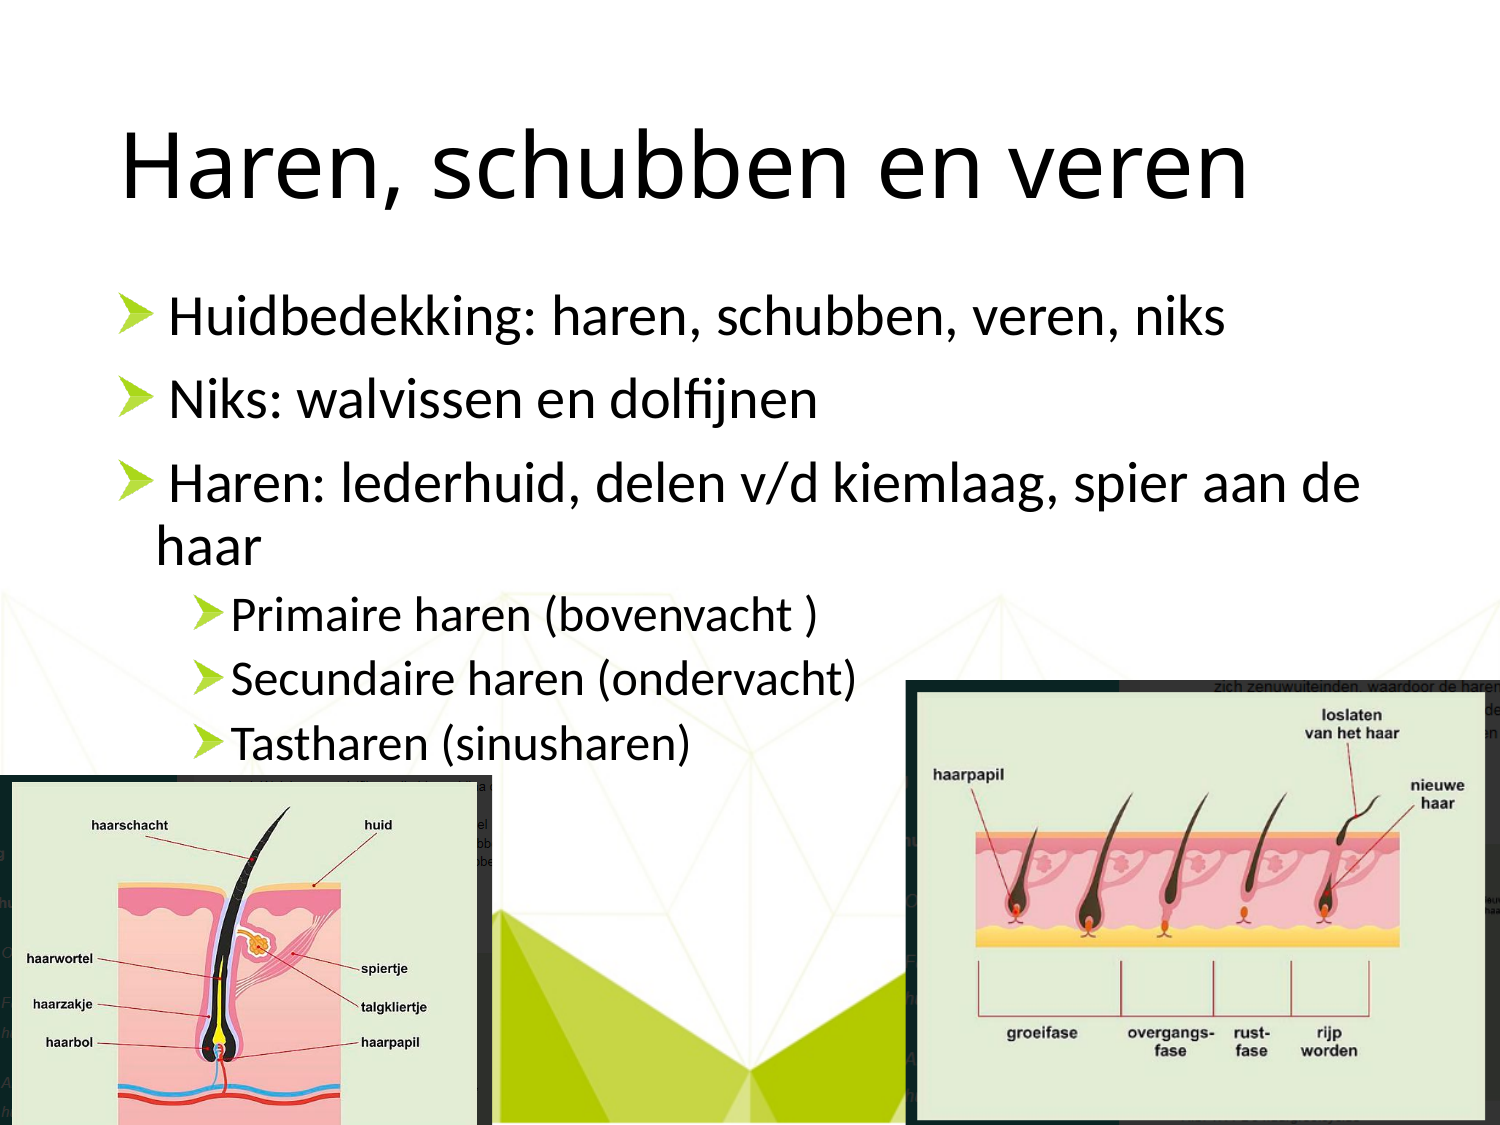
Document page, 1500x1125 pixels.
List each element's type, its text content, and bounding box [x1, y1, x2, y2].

list Huidbedekking: haren, schubben, veren, niks Niks: walvissen en dolfijnen Haren: lederhuid, delen v/d kiemlaag, spier aan de haar Primaire haren (bovenvacht ) Secundaire haren (ondervacht) Tastharen (sinusharen) [103, 277, 1397, 992]
title Haren, schubben en veren [103, 59, 1397, 277]
picture [0, 0, 1500, 1125]
